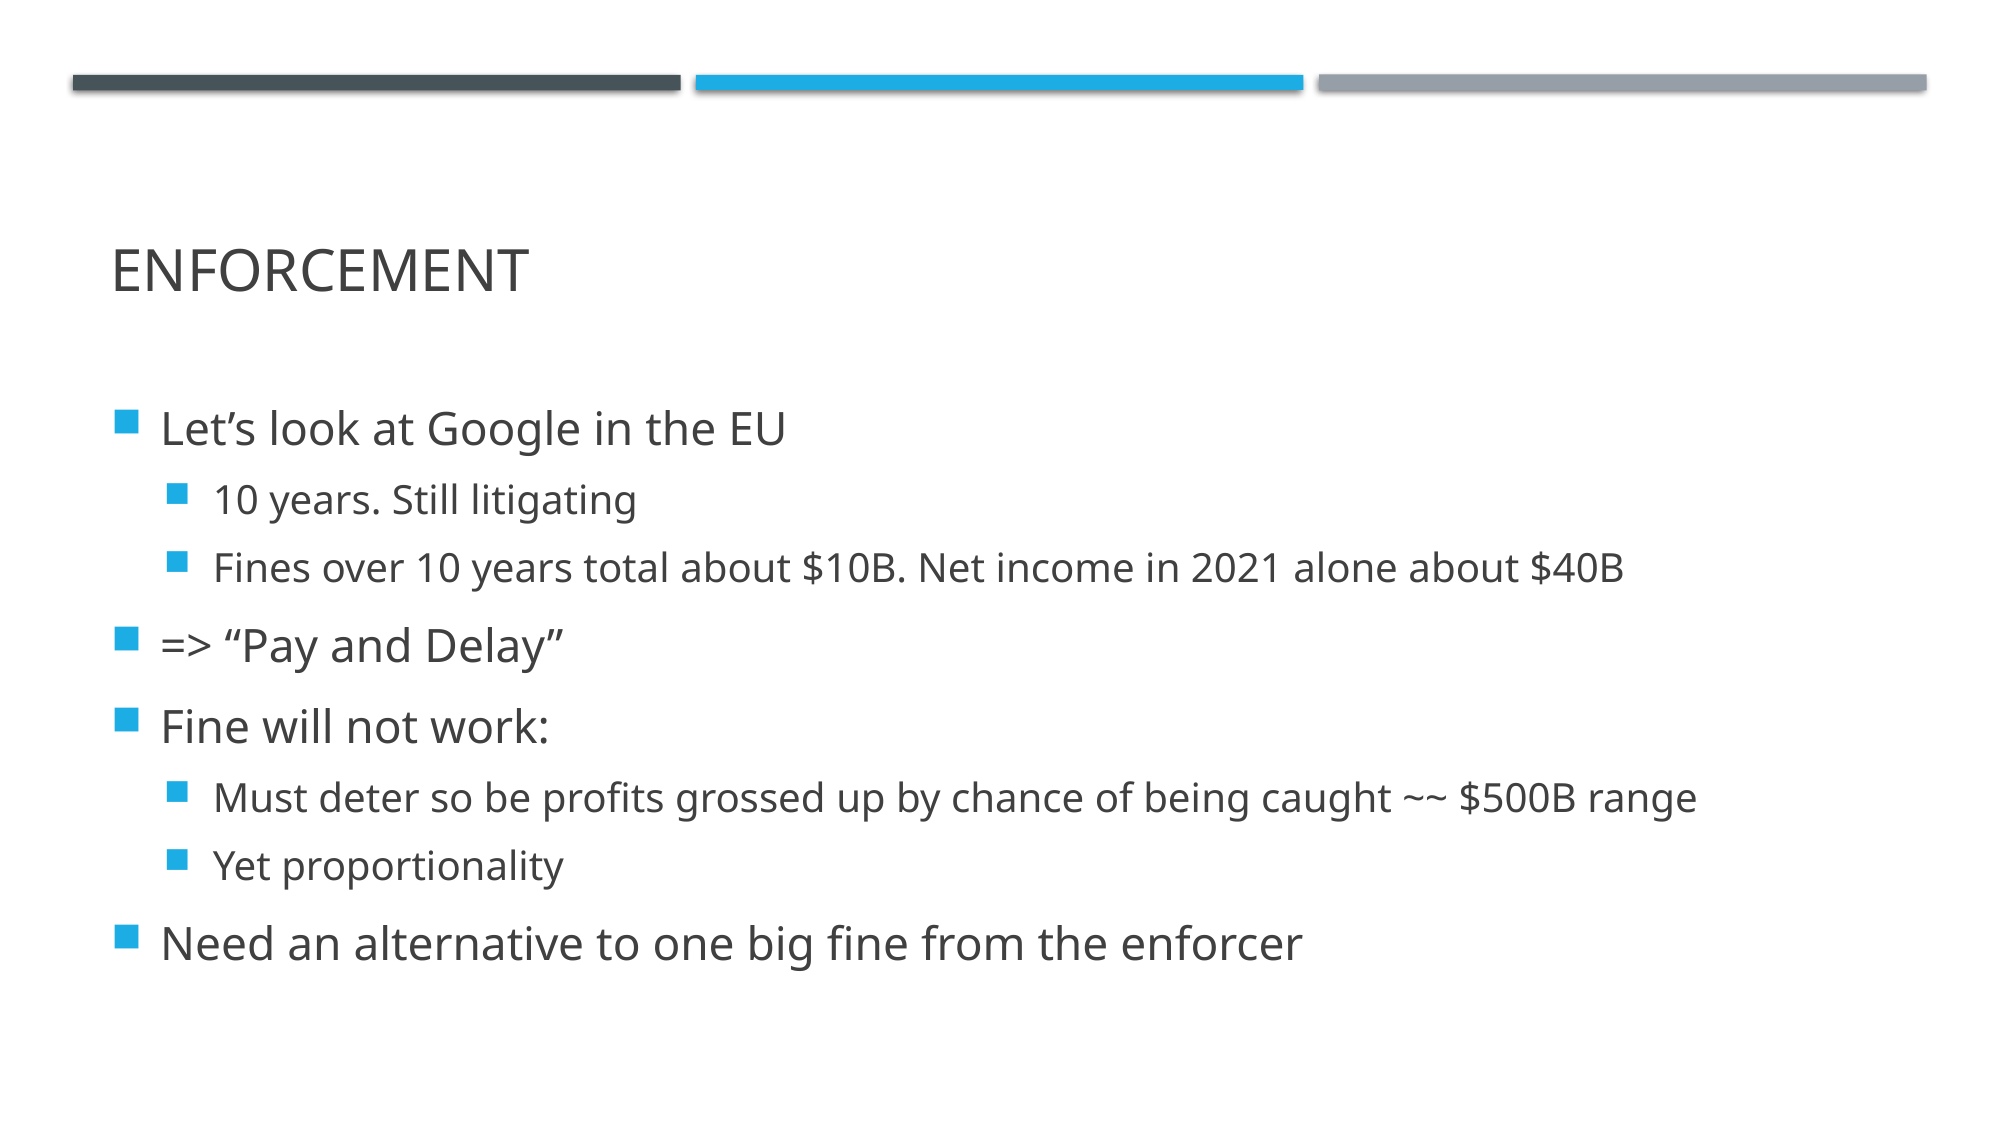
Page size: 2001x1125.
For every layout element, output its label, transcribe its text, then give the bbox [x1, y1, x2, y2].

list Let’s look at Google in the EU 10 years. Still litigating Fines over 10 years total about $10B. Net income in 2021 alone about $40B => “Pay and Delay” Fine will not work: Must deter so be profits grossed up by chance of being caught ~~ $500B range Yet proportionality Need an alternative to one big fine from the enforcer [95, 383, 1905, 981]
title enforcement [95, 115, 1905, 311]
